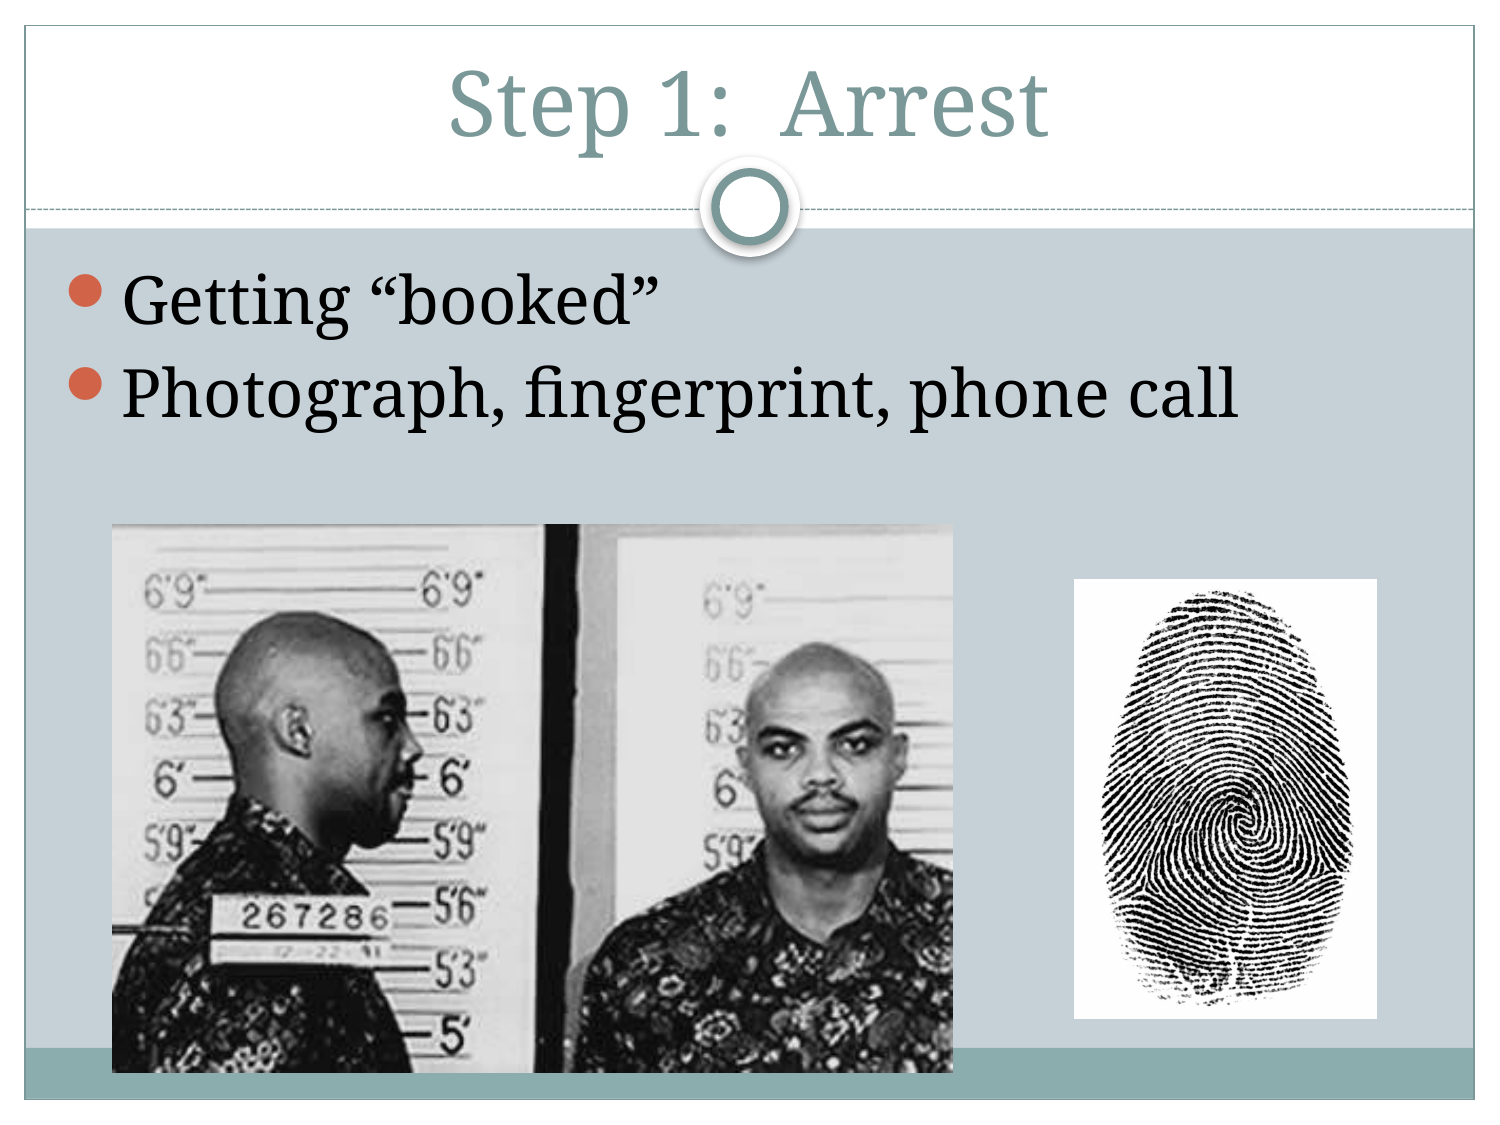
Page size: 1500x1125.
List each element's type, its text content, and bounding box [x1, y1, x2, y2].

picture [1074, 578, 1378, 1019]
picture [112, 524, 953, 1073]
list Getting “booked” Photograph, fingerprint, phone call [49, 250, 1445, 1001]
title Step 1: Arrest [49, 37, 1450, 162]
